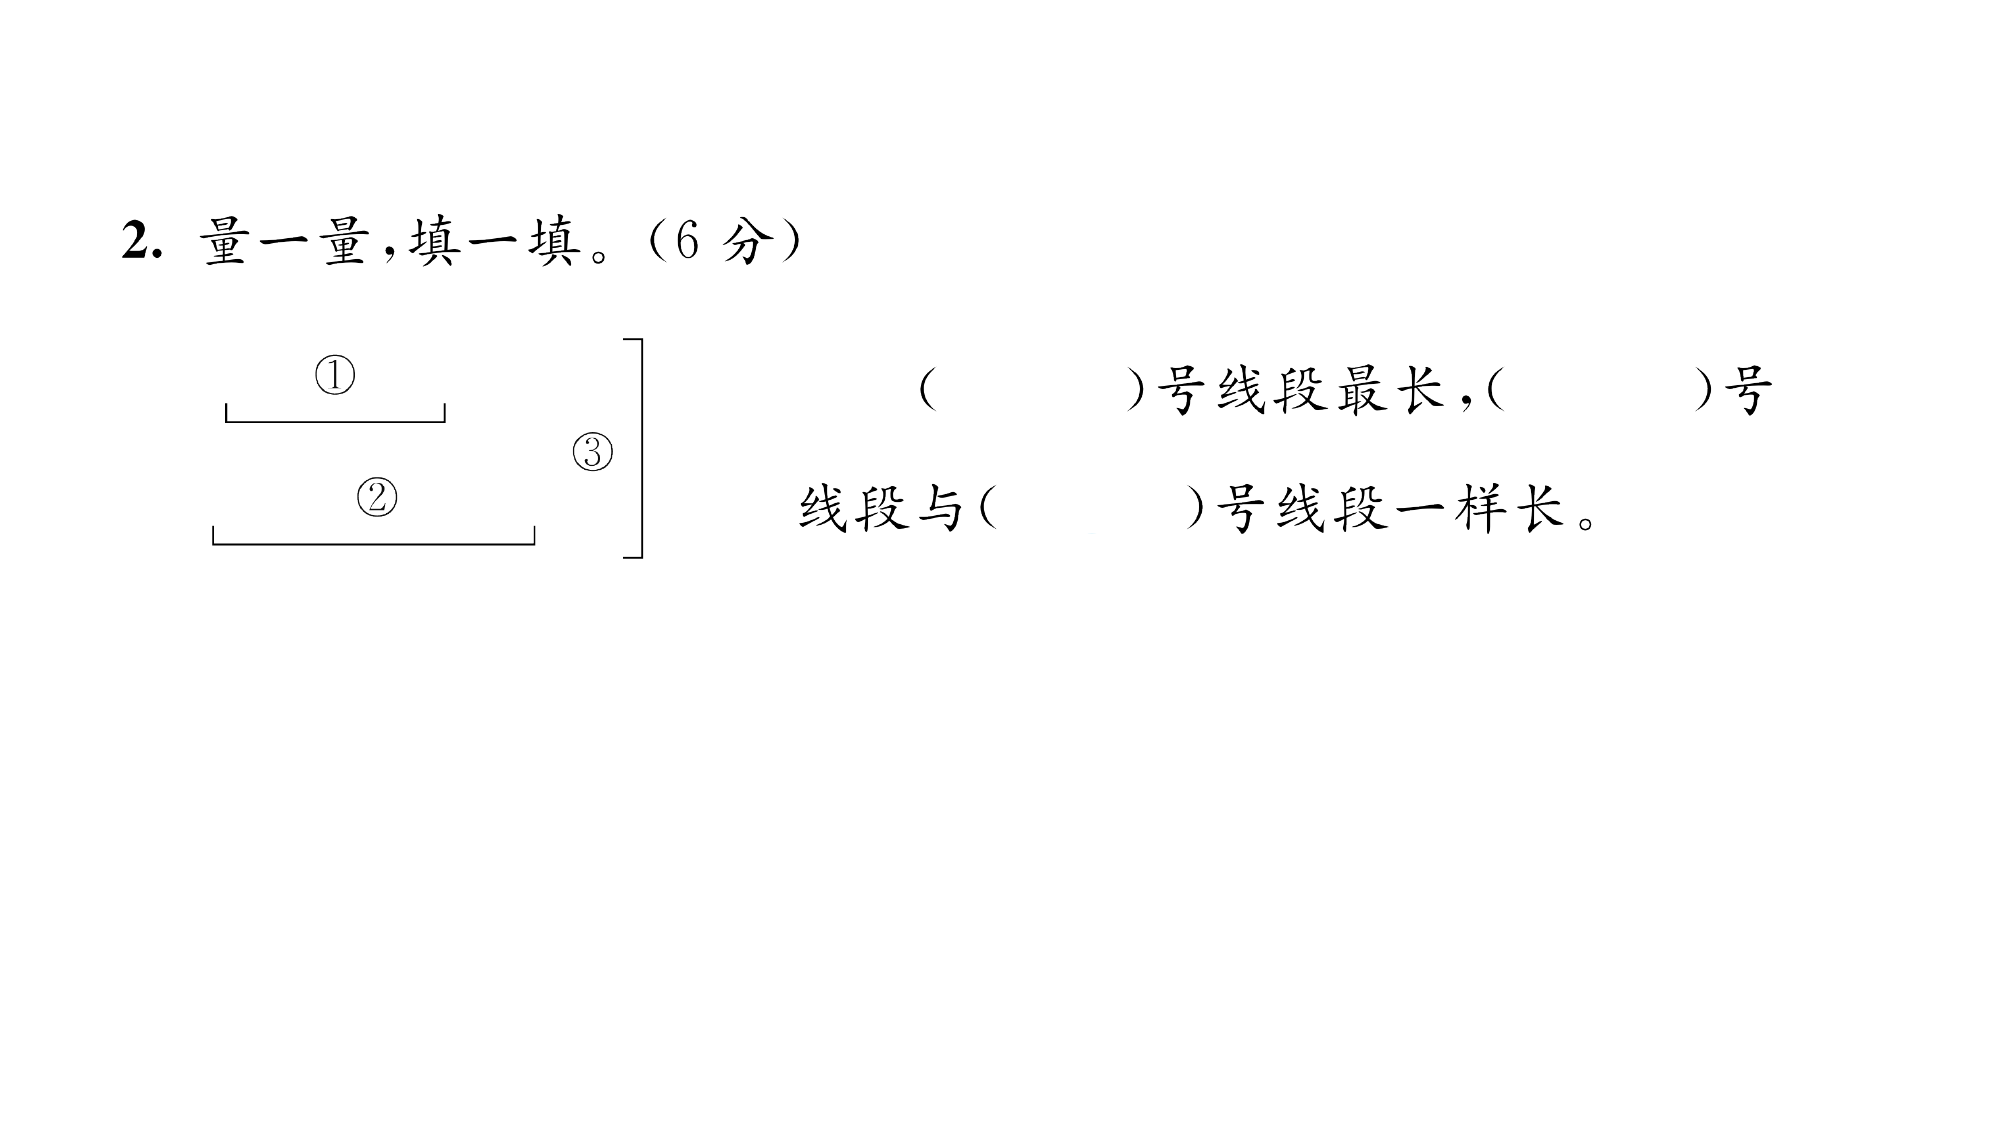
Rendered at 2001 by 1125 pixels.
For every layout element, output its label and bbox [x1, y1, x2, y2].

picture [118, 177, 2000, 603]
